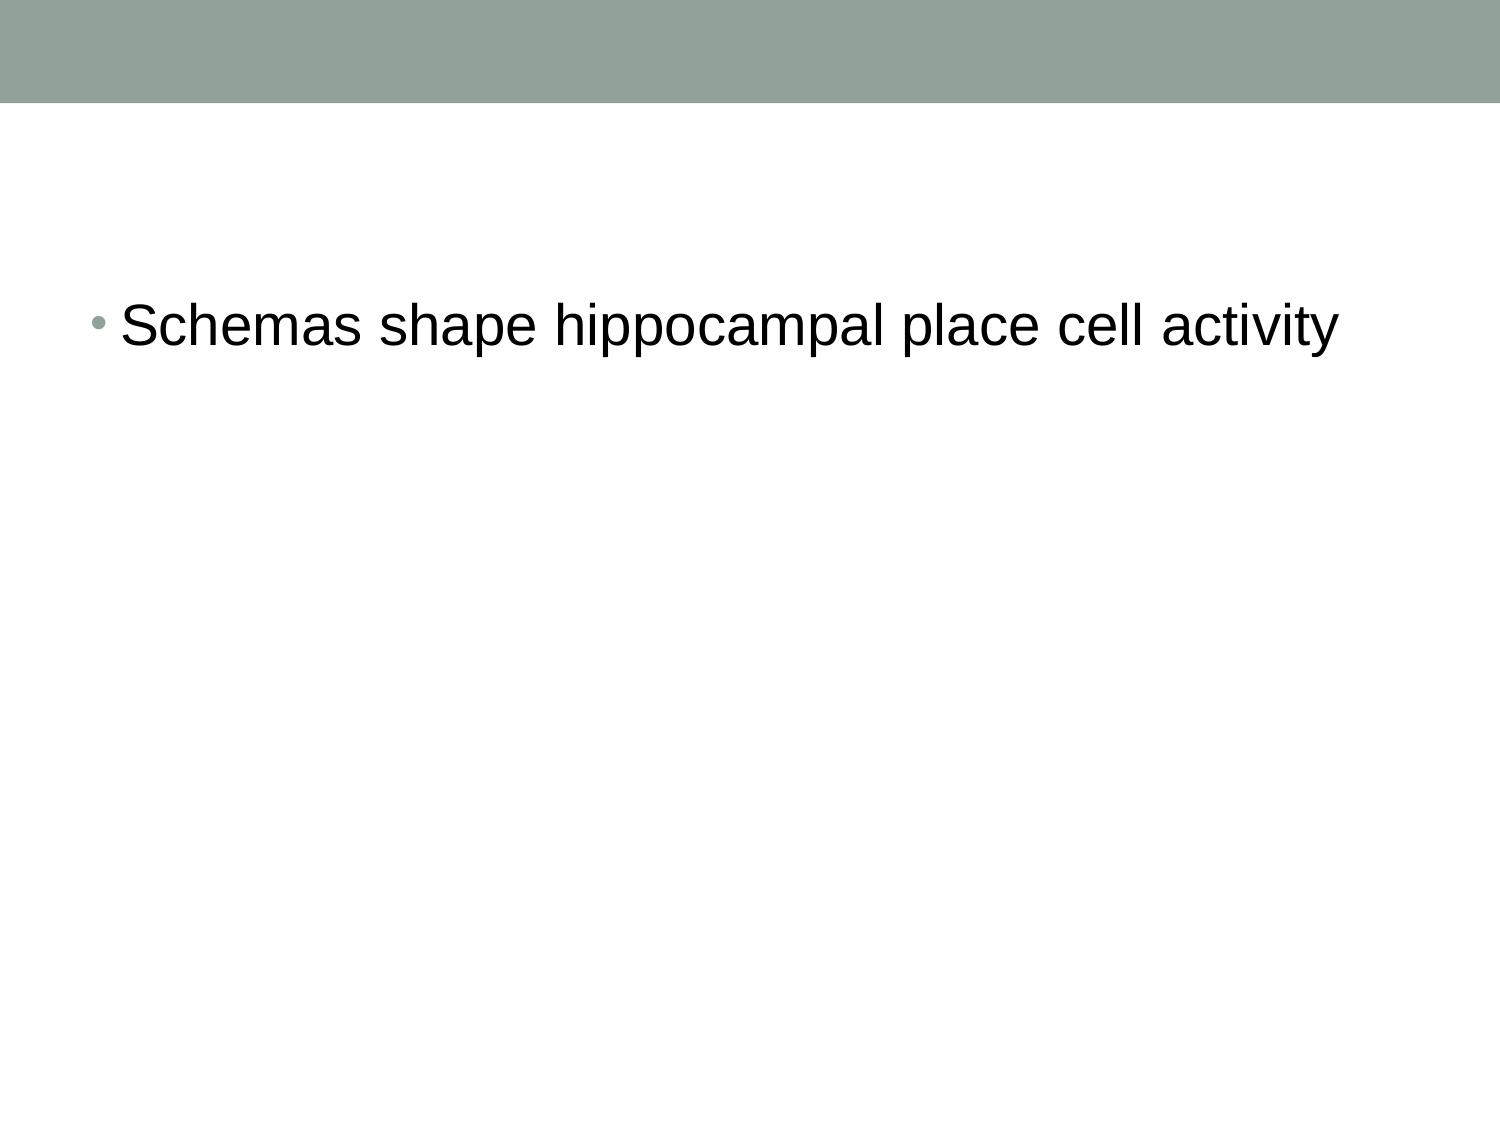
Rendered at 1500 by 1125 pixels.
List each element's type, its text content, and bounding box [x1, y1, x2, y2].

list Schemas shape hippocampal place cell activity [75, 118, 1425, 1056]
